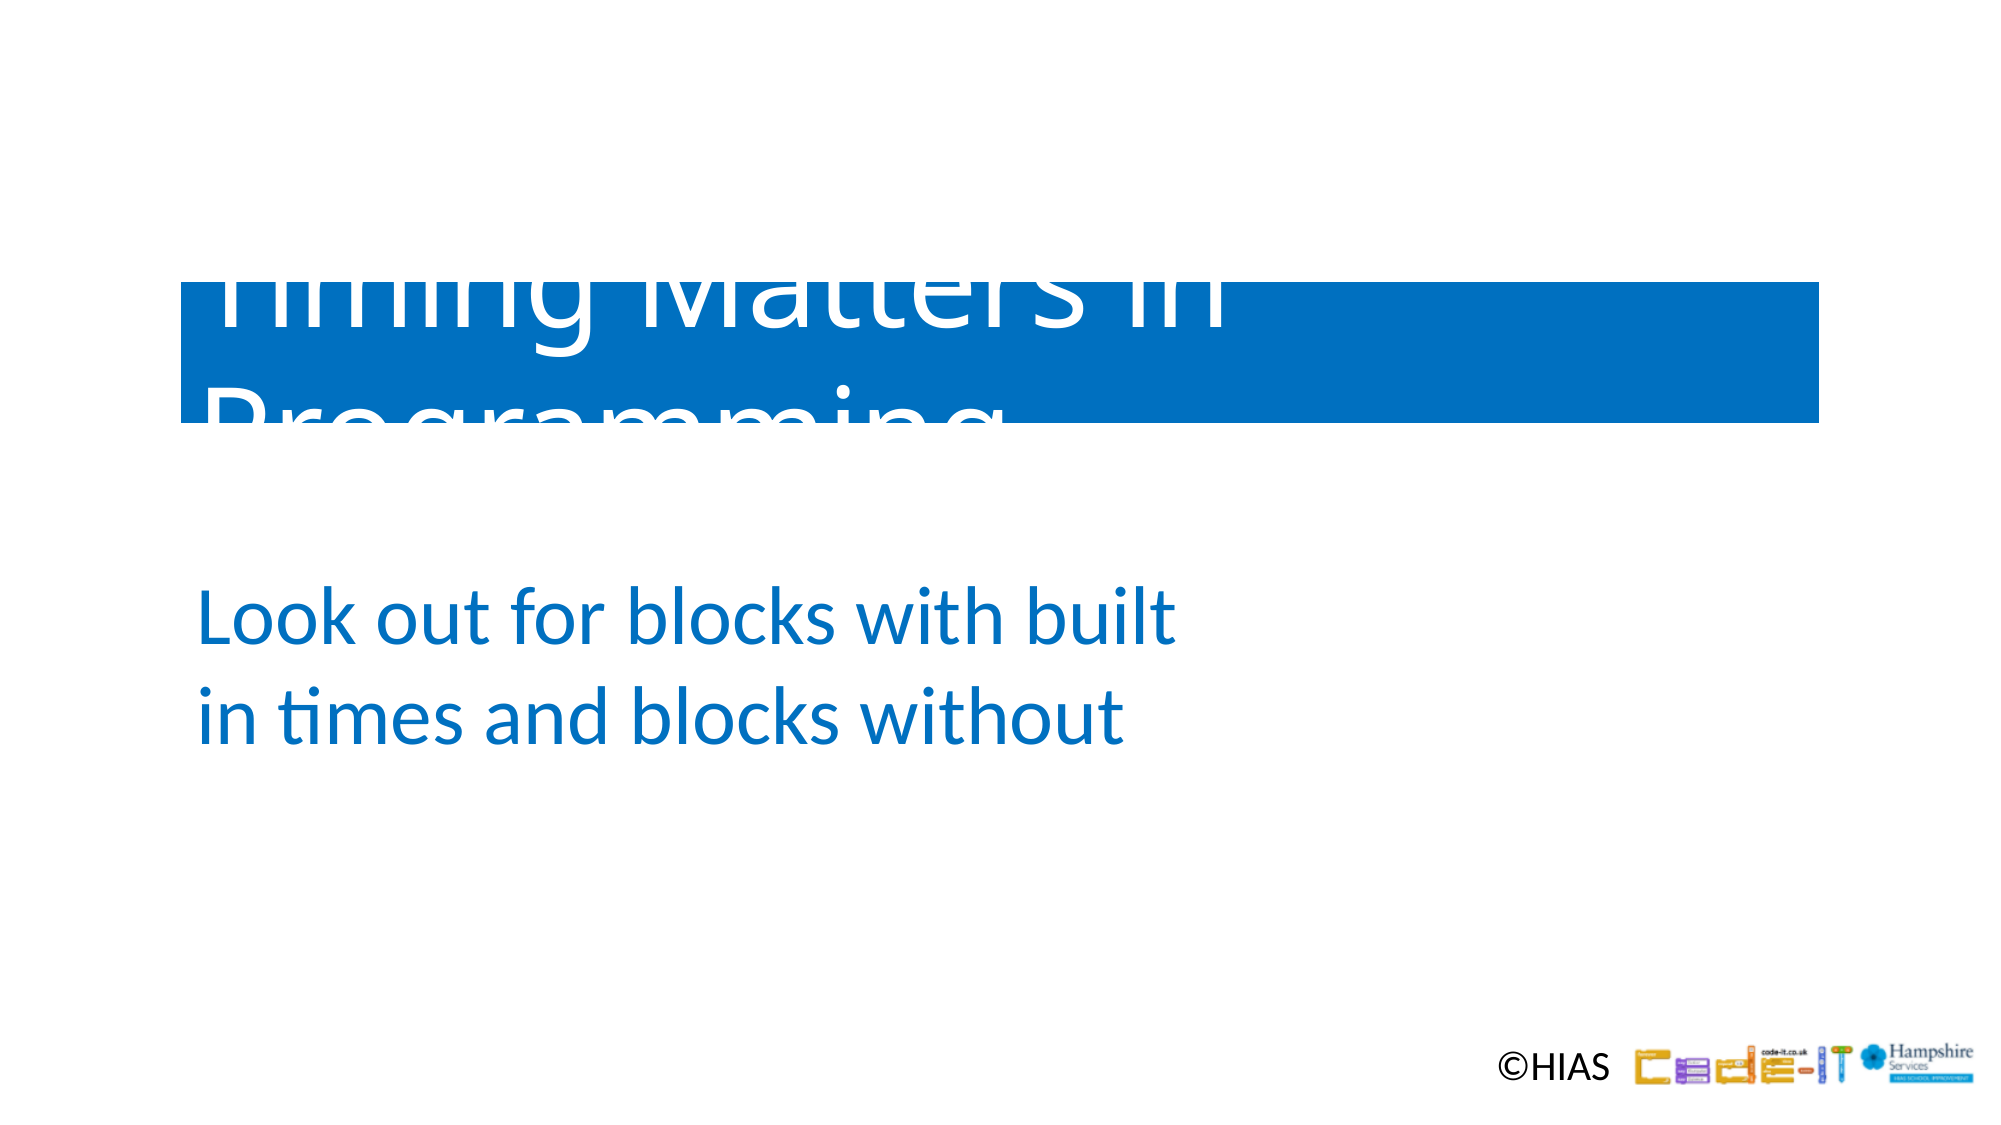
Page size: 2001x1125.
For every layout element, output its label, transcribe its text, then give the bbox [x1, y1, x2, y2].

picture [1629, 1029, 1980, 1092]
text_box Look out for blocks with built in times and blocks without [181, 553, 1248, 898]
text_box Timing Matters in Programming [181, 282, 1819, 423]
